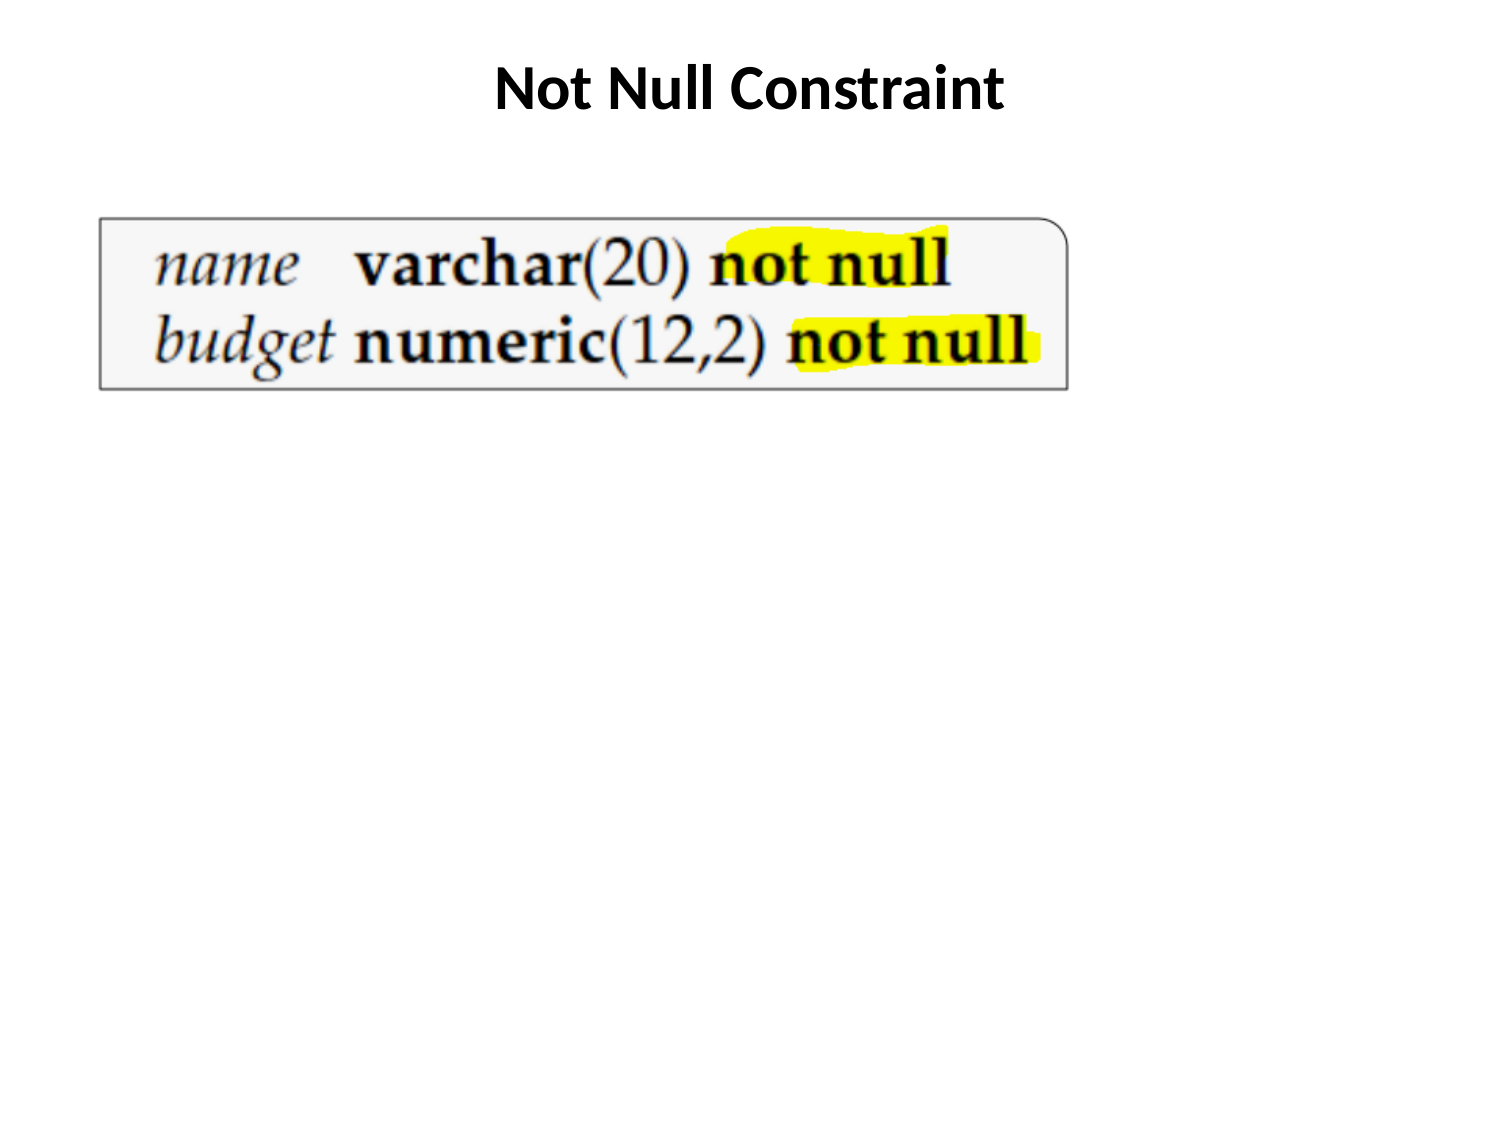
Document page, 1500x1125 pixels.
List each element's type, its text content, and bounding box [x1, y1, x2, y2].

title Not Null Constraint [75, 37, 1425, 130]
picture [88, 207, 1080, 399]
